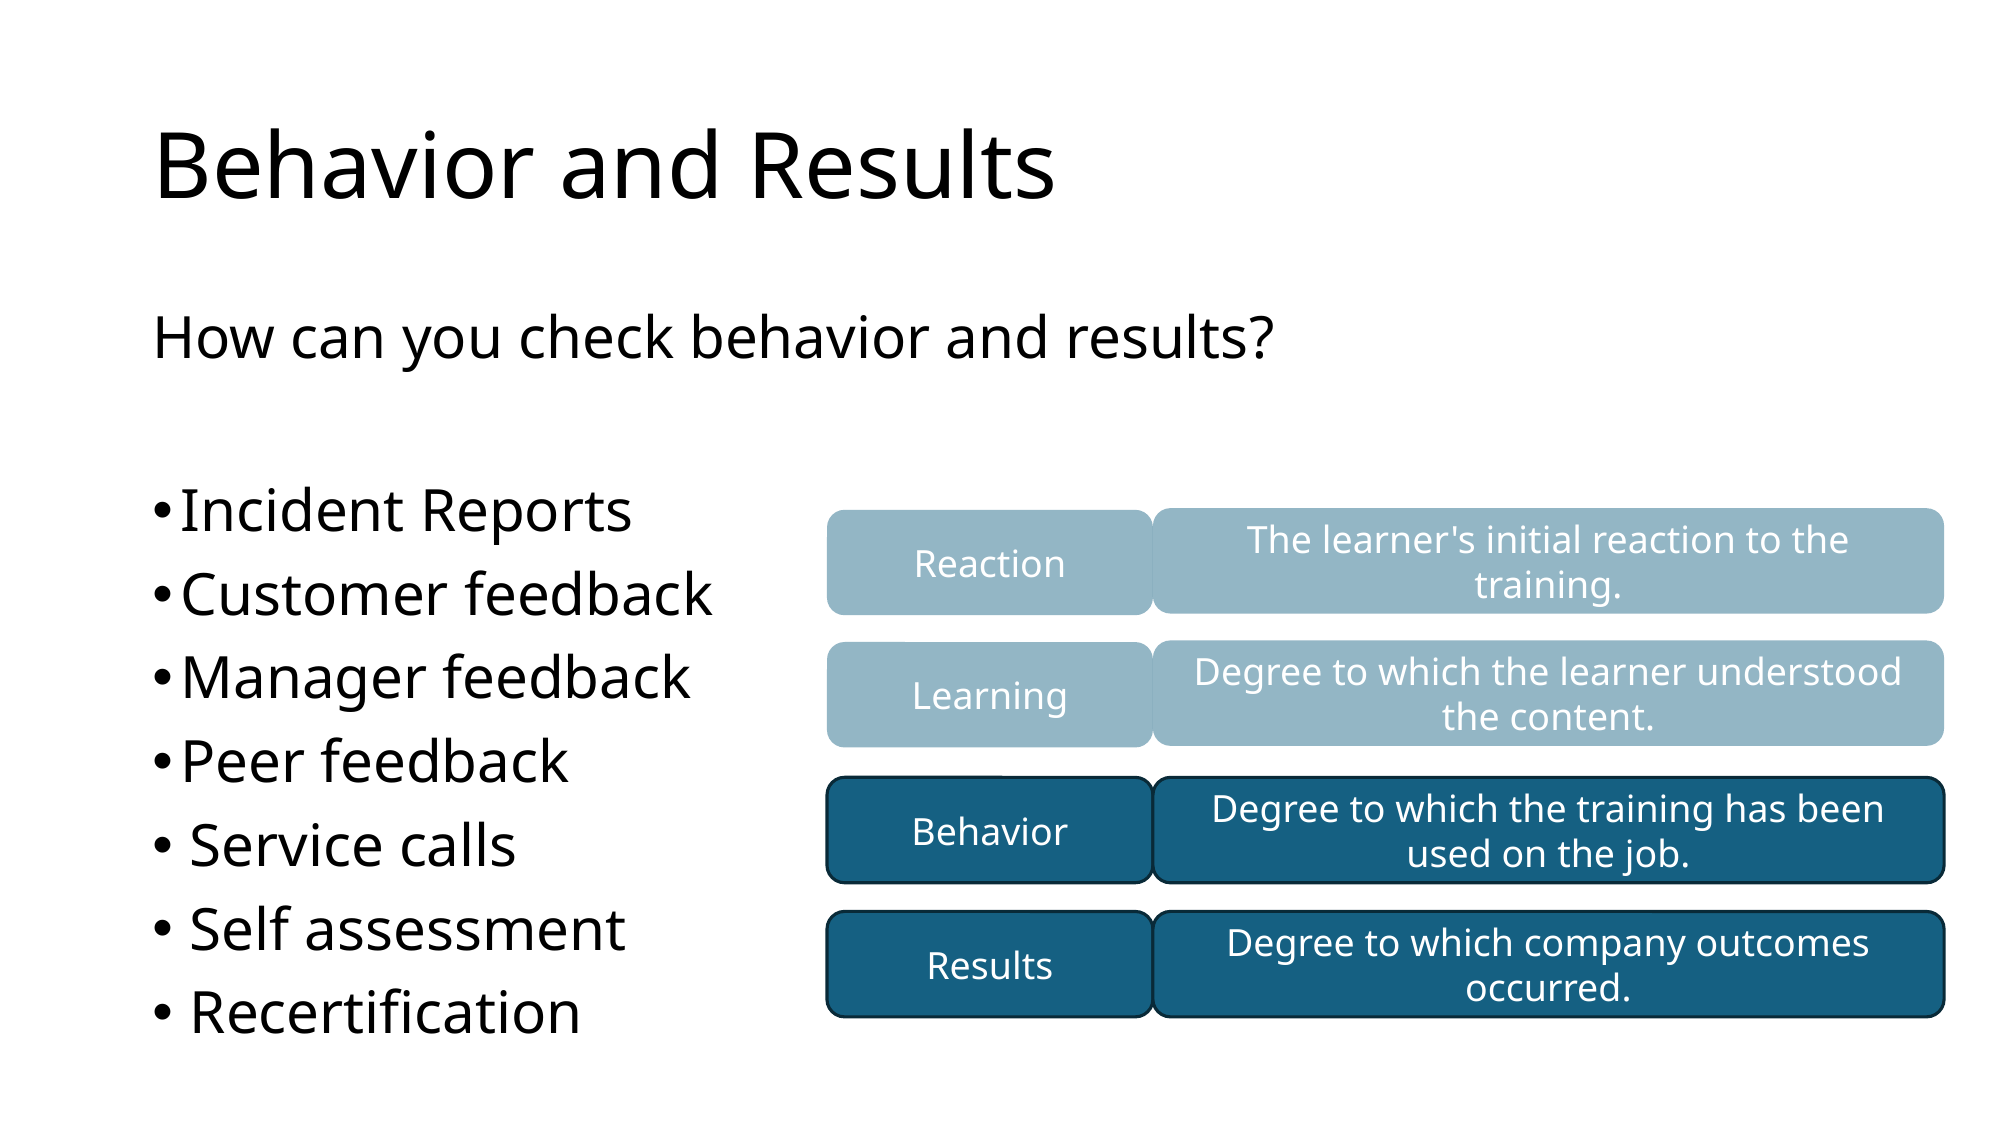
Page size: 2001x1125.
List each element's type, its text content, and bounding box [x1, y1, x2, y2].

text_box Learning [825, 640, 1153, 750]
text_box Behavior [825, 775, 1153, 885]
text_box Degree to which the learner understood the content. [1151, 638, 1946, 748]
text_box How can you check behavior and results? [137, 292, 1396, 378]
text_box Degree to which the training has been used on the job. [1151, 775, 1946, 885]
text_box Degree to which company outcomes occurred. [1151, 909, 1946, 1019]
list Incident Reports Customer feedback Manager feedback Peer feedback Service calls Self assessment Recertification [137, 378, 847, 1072]
title Behavior and Results [137, 59, 1863, 278]
text_box The learner's initial reaction to the training. [1151, 506, 1946, 616]
text_box Reaction [825, 508, 1153, 617]
text_box Results [825, 909, 1153, 1019]
